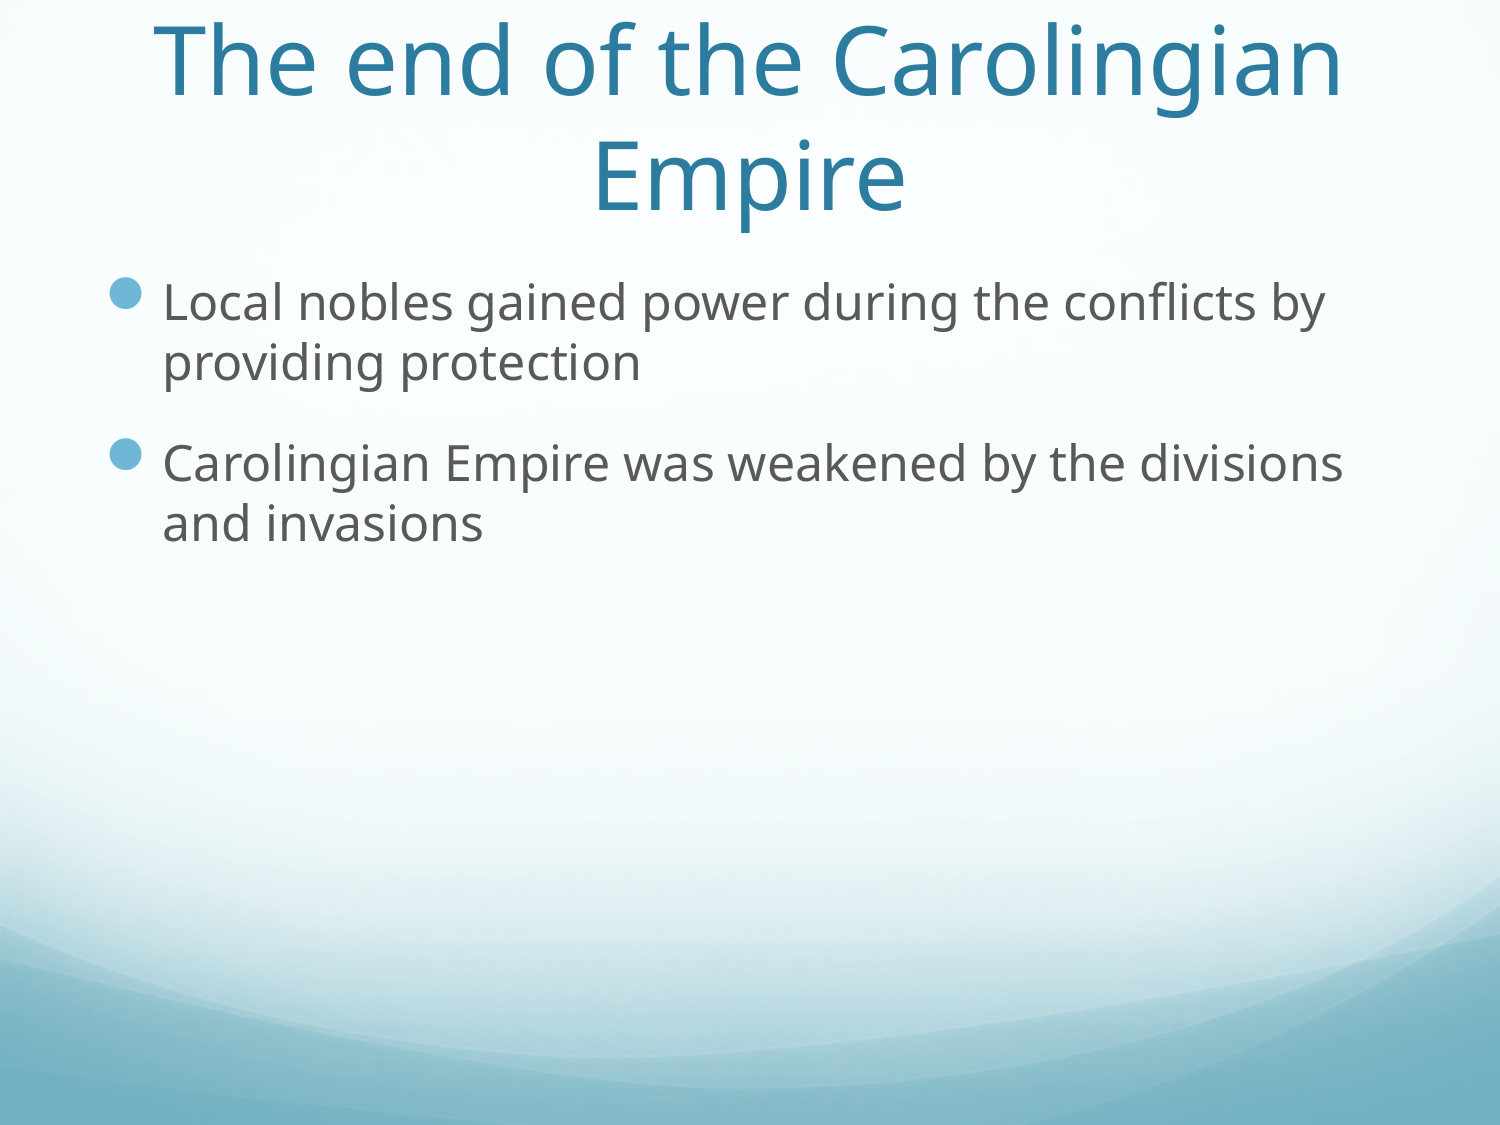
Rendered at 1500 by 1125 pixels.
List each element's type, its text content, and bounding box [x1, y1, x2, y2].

list Local nobles gained power during the conflicts by providing protection Carolingian Empire was weakened by the divisions and invasions [90, 262, 1410, 975]
title The end of the Carolingian Empire [90, 17, 1410, 237]
